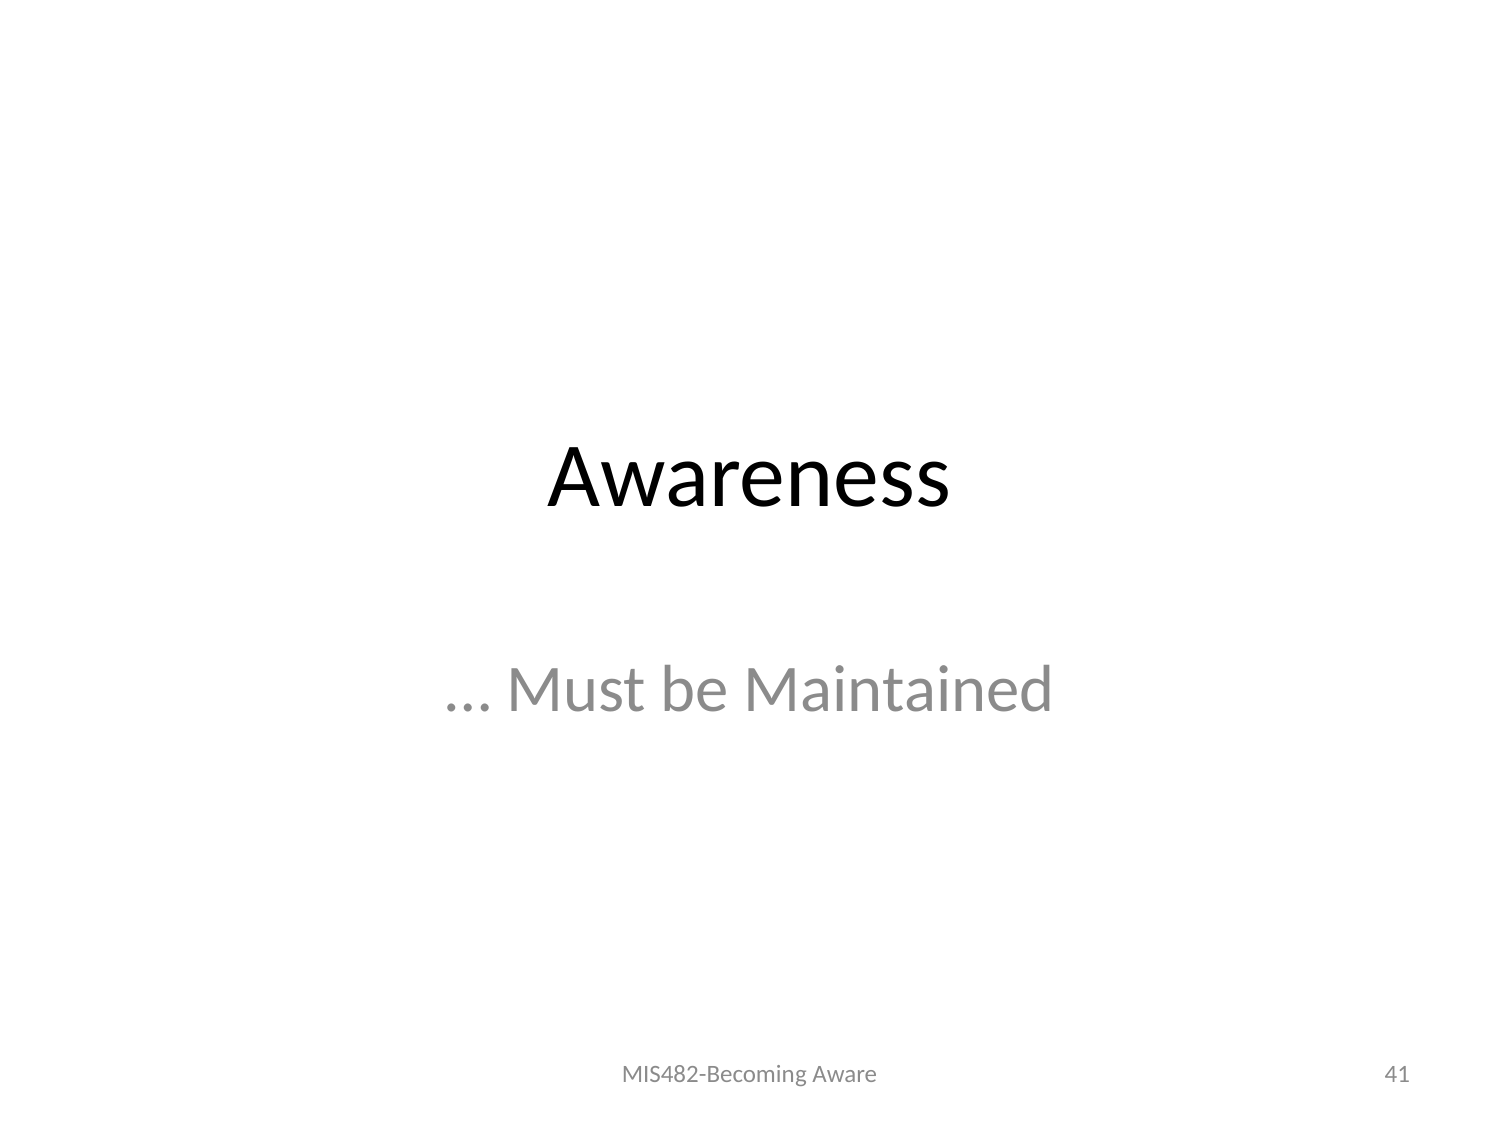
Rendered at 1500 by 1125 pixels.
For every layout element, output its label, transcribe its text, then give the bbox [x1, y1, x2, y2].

title Awareness [112, 349, 1388, 591]
subtitle … Must be Maintained [225, 637, 1275, 925]
slide_number 41 [1074, 1042, 1425, 1103]
footer MIS482-Becoming Aware [512, 1042, 988, 1103]
